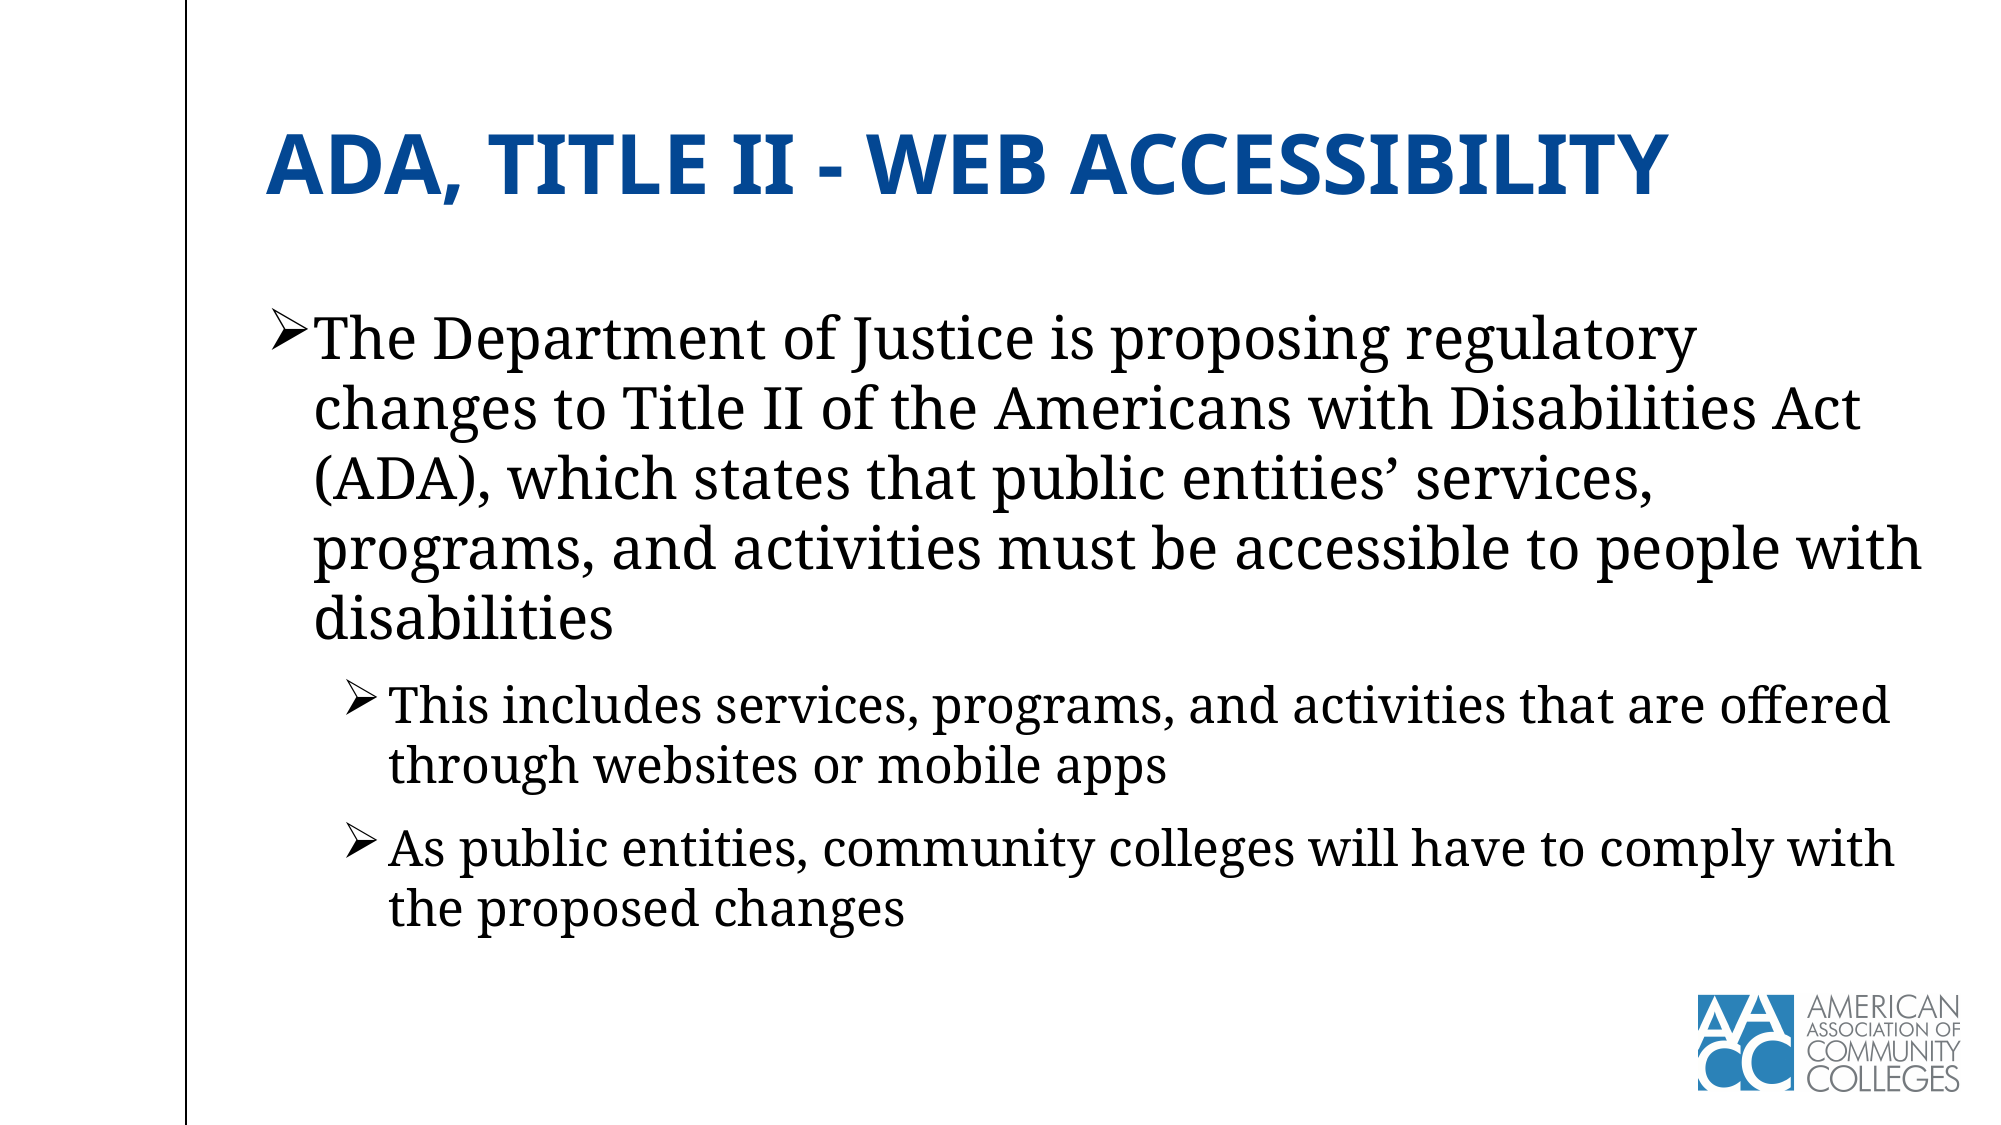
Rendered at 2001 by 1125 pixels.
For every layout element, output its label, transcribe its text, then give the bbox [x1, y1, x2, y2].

list The Department of Justice is proposing regulatory changes to Title II of the Americans with Disabilities Act (ADA), which states that public entities’ services, programs, and activities must be accessible to people with disabilities This includes services, programs, and activities that are offered through websites or mobile apps As public entities, community colleges will have to comply with the proposed changes [266, 293, 1930, 979]
title ADA, Title II - Web accessibility [266, 55, 1930, 221]
picture [1698, 993, 1961, 1092]
